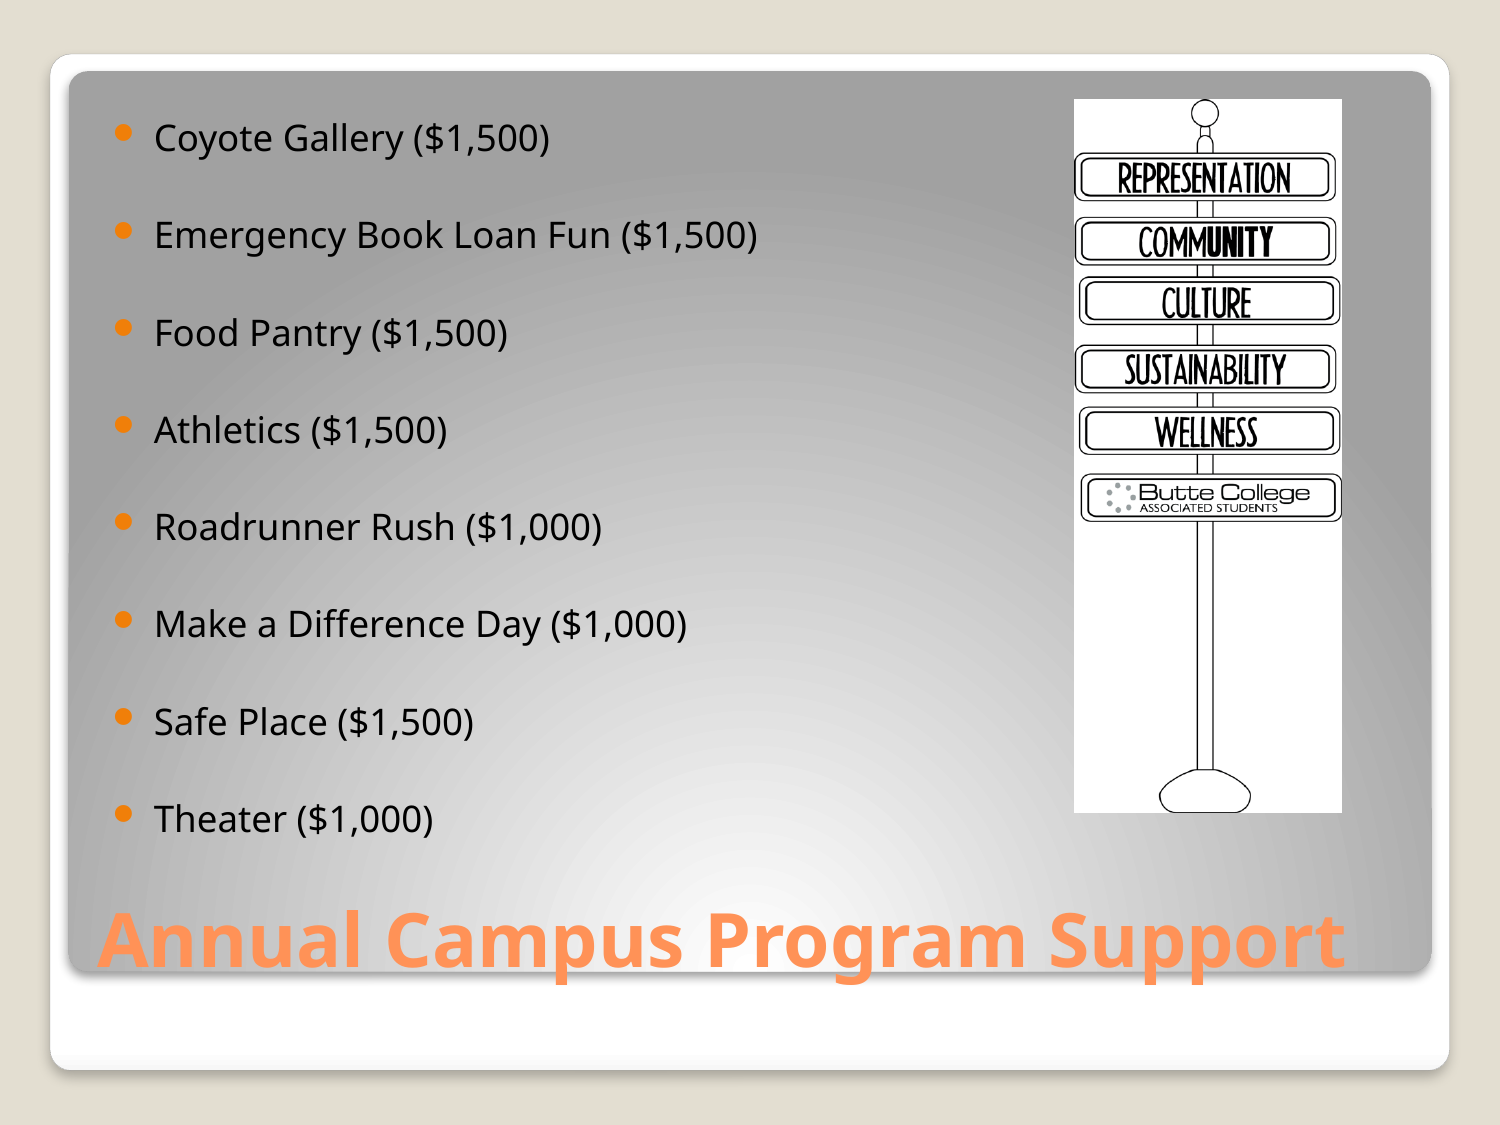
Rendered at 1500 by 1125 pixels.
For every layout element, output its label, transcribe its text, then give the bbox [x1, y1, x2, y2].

picture [1074, 99, 1342, 813]
title Annual Campus Program Support [82, 850, 1425, 990]
list Coyote Gallery ($1,500) Emergency Book Loan Fun ($1,500) Food Pantry ($1,500) Athletics ($1,500) Roadrunner Rush ($1,000) Make a Difference Day ($1,000) Safe Place ($1,500) Theater ($1,000) [82, 99, 1425, 850]
